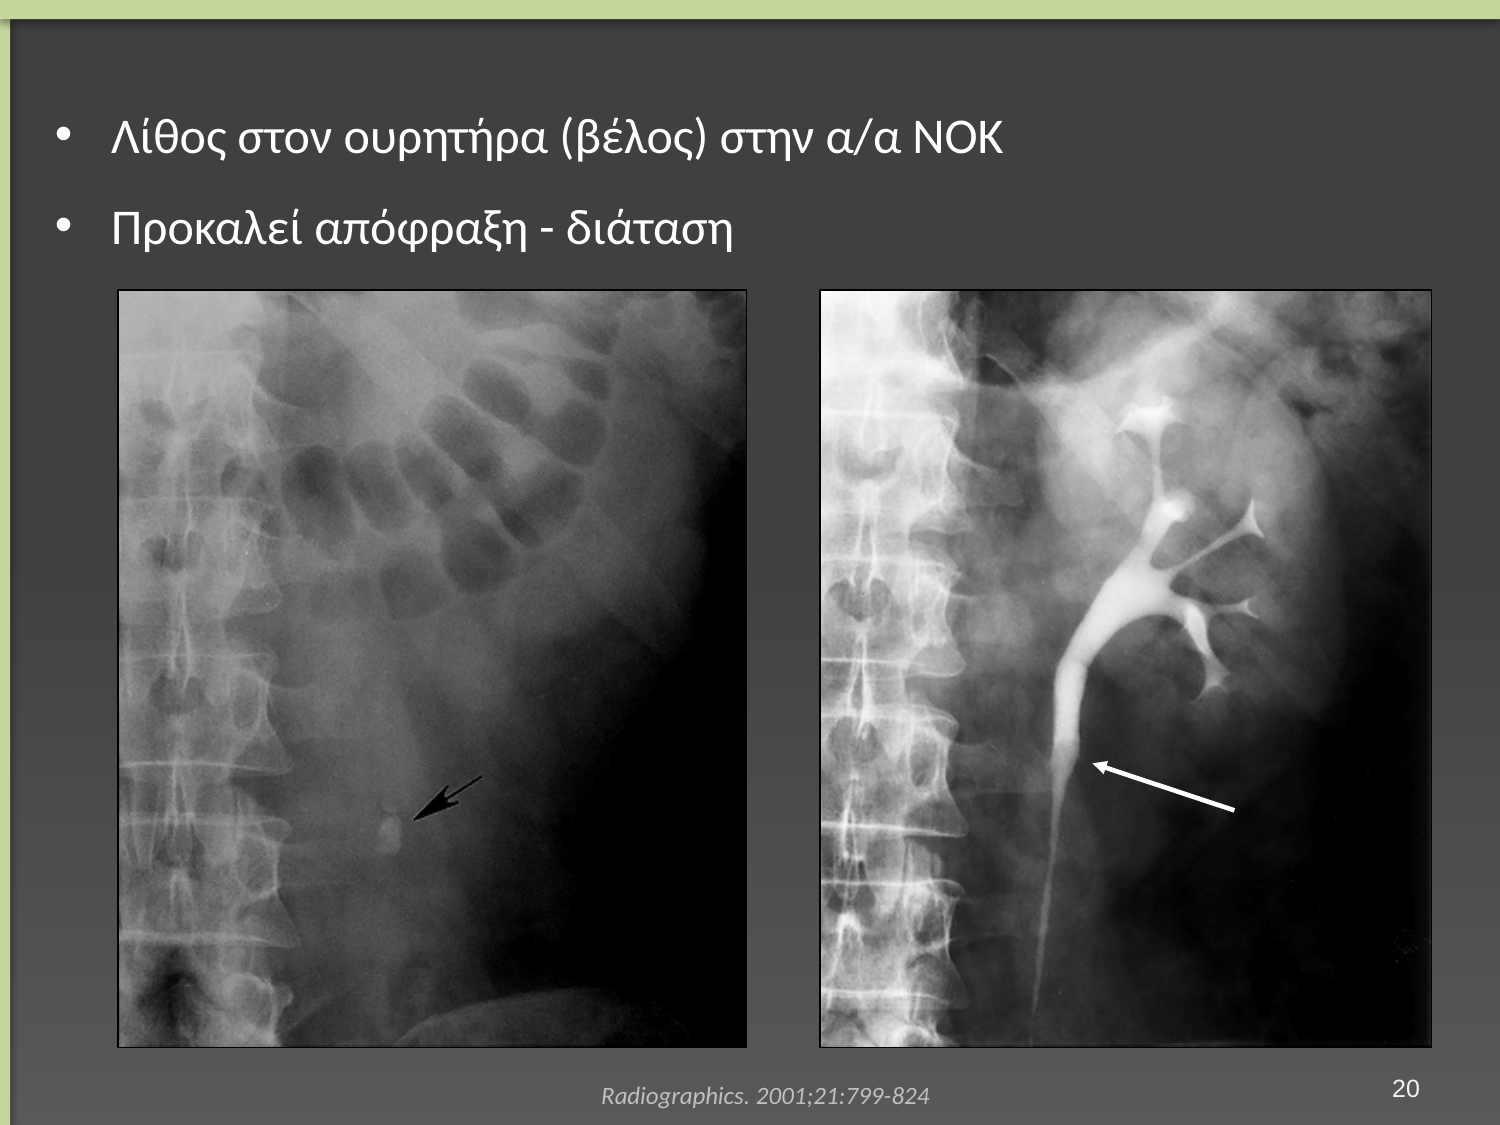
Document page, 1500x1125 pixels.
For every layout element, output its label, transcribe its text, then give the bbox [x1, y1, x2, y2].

slide_number 19 [1085, 1057, 1436, 1118]
list Λίθος στον ουρητήρα (βέλος) στην α/α ΝΟΚ Προκαλεί απόφραξη - διάταση [39, 90, 1422, 279]
picture [118, 290, 747, 1048]
text_box Radiographics. 2001;21:799-824 [586, 1072, 952, 1118]
picture [820, 290, 1431, 1048]
